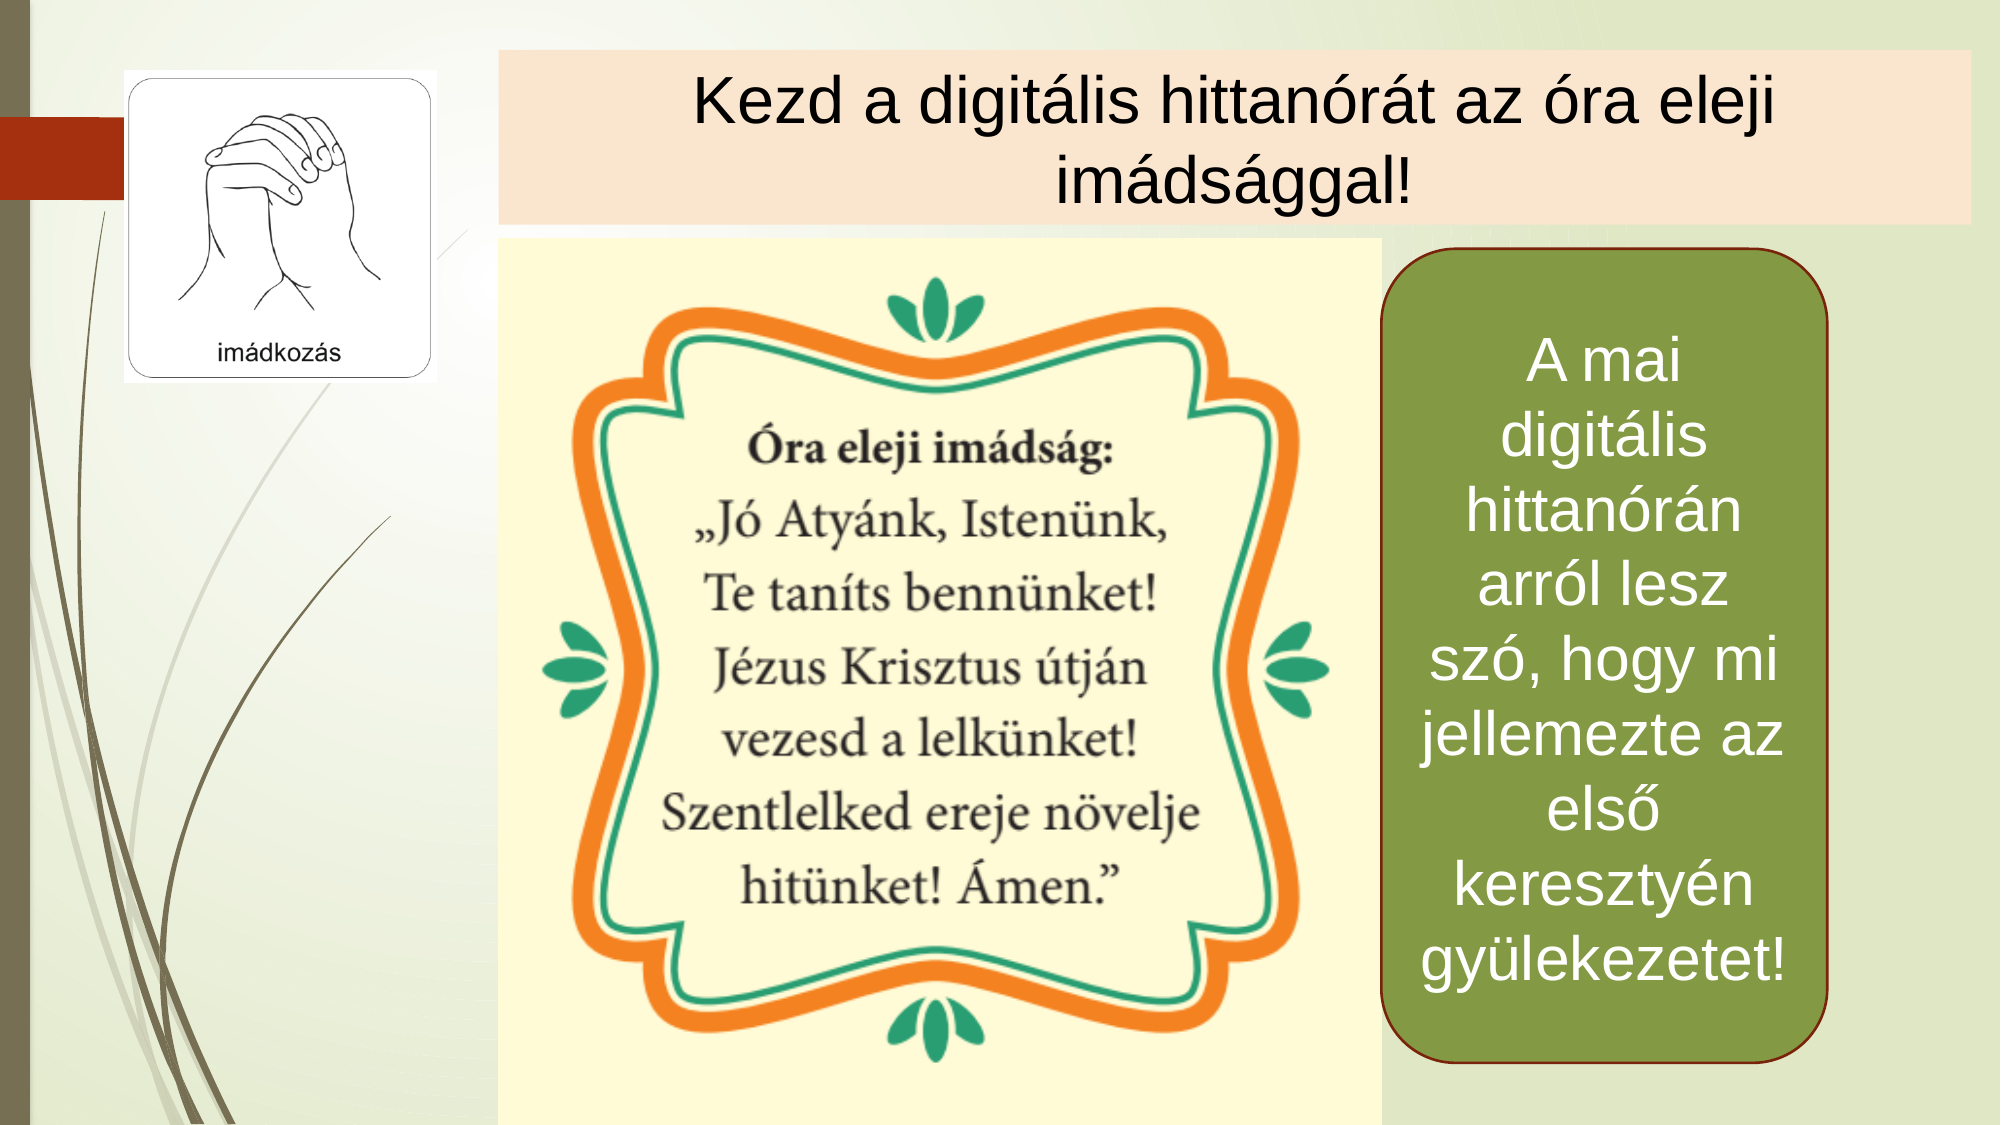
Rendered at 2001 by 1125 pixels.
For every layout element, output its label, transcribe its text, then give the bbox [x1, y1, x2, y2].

text_box Kezd a digitális hittanórát az óra eleji imádsággal! [498, 49, 1972, 225]
picture [498, 238, 1382, 1125]
text_box A mai digitális hittanórán arról lesz szó, hogy mi jellemezte az első keresztyén gyülekezetet! [1387, 247, 1829, 1065]
picture [123, 69, 437, 384]
